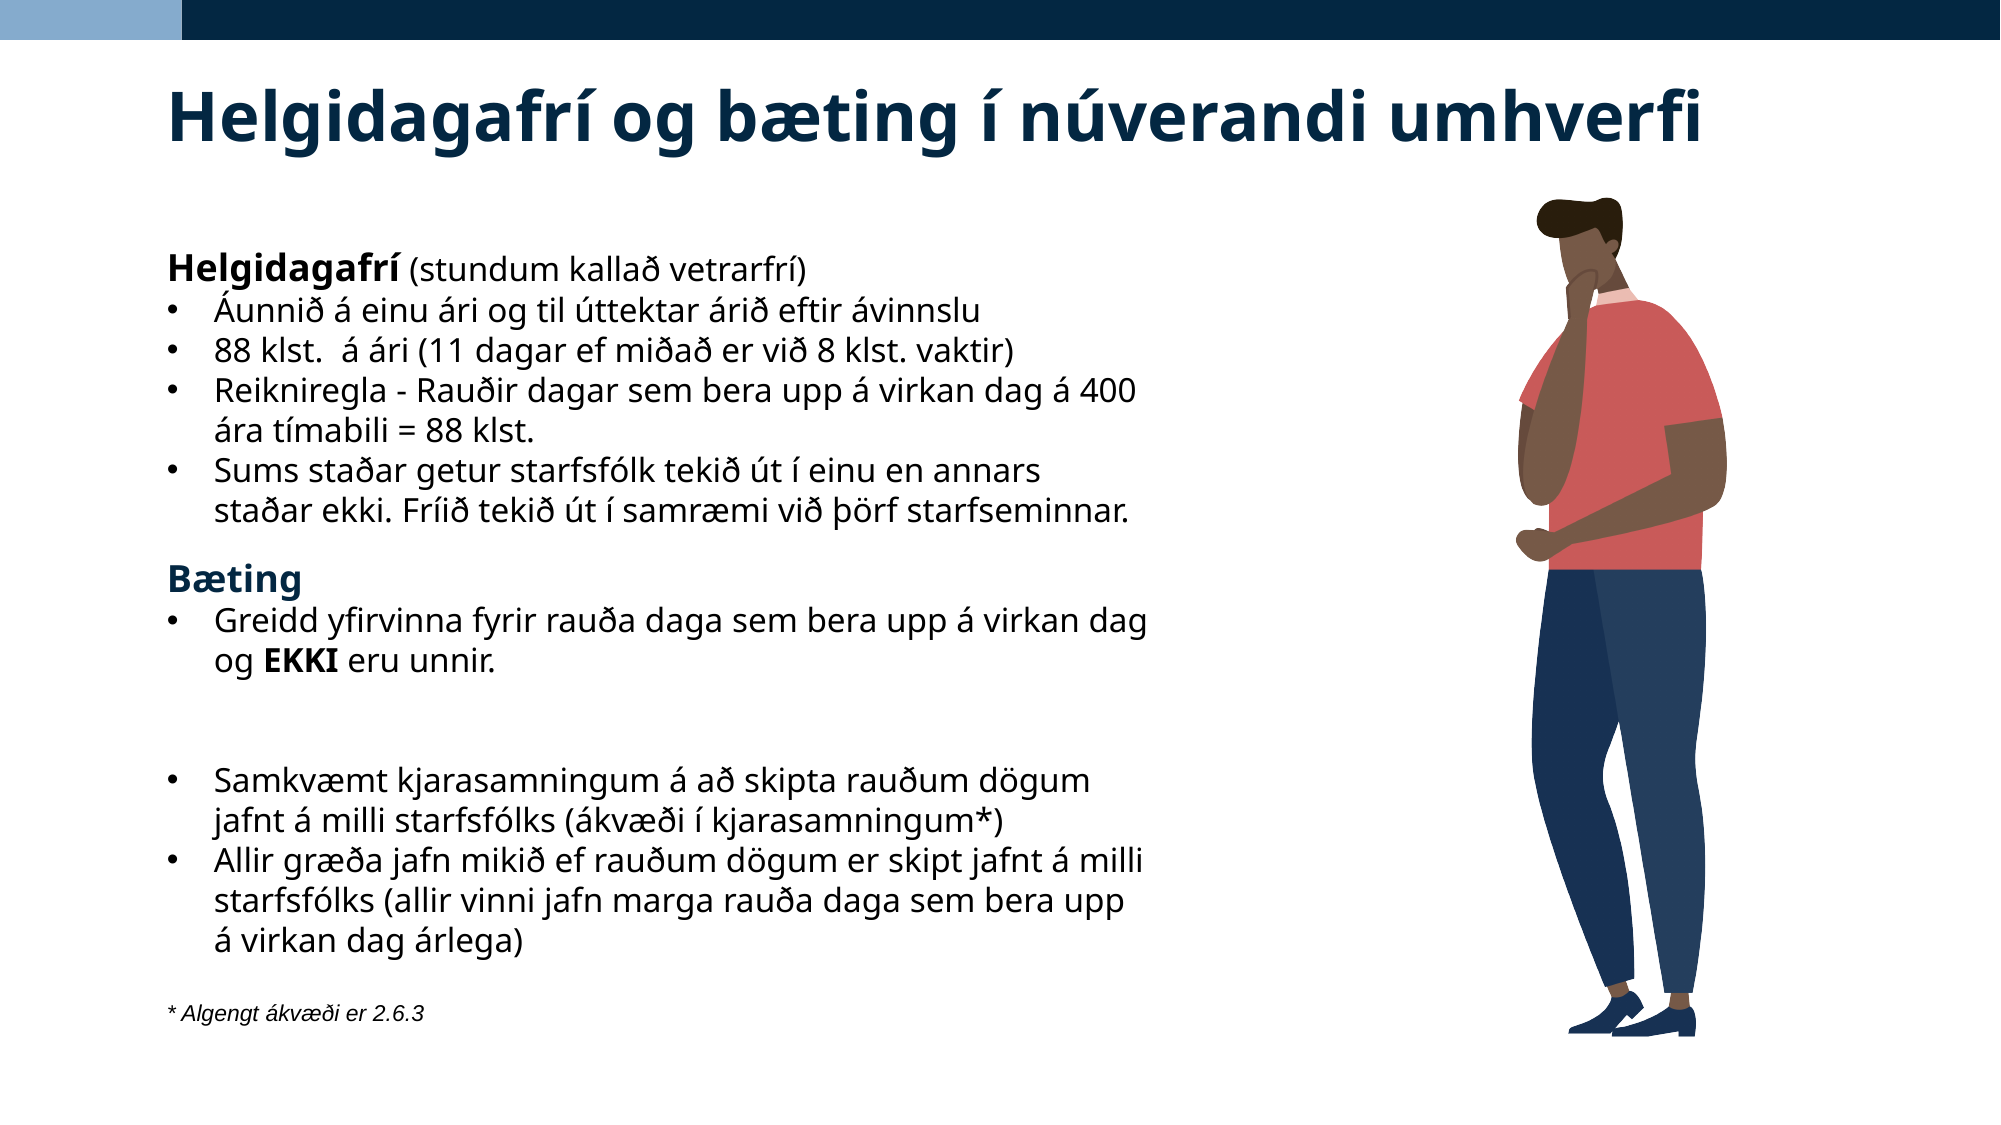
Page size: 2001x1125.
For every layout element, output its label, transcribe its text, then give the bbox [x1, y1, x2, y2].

list Helgidagafrí (stundum kallað vetrarfrí) Áunnið á einu ári og til úttektar árið eftir ávinnslu 88 klst. á ári (11 dagar ef miðað er við 8 klst. vaktir) Reikniregla - Rauðir dagar sem bera upp á virkan dag á 400 ára tímabili = 88 klst. Sums staðar getur starfsfólk tekið út í einu en annars staðar ekki. Fríið tekið út í samræmi við þörf starfseminnar. Bæting Greidd yfirvinna fyrir rauða daga sem bera upp á virkan dag og EKKI eru unnir. Samkvæmt kjarasamningum á að skipta rauðum dögum jafnt á milli starfsfólks (ákvæði í kjarasamningum*) Allir græða jafn mikið ef rauðum dögum er skipt jafnt á milli starfsfólks (allir vinni jafn marga rauða daga sem bera upp á virkan dag árlega) * Algengt ákvæði er 2.6.3 [152, 231, 1166, 1072]
list Helgidagafrí og bæting í núverandi umhverfi [152, 74, 1777, 204]
picture [1396, 140, 1828, 1072]
